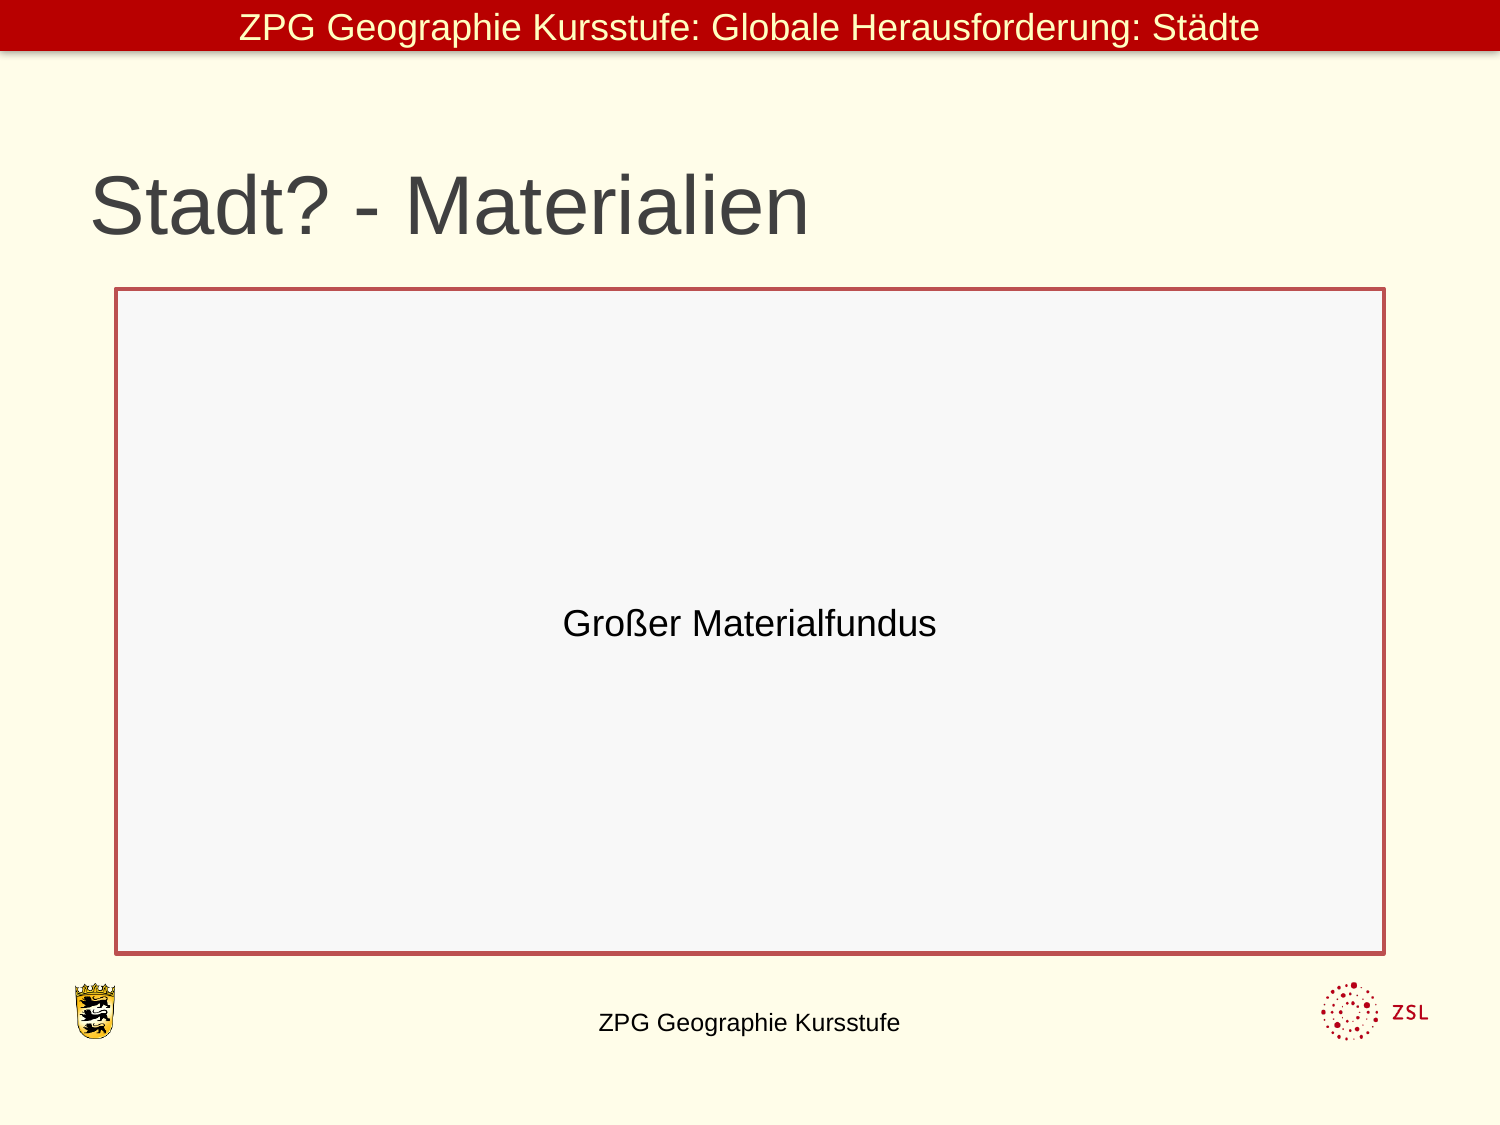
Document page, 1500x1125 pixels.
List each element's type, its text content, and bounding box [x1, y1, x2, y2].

picture [73, 981, 117, 1041]
text_box Stadt? - Materialien [74, 113, 1425, 289]
picture [1320, 981, 1429, 1041]
text_box Großer Materialfundus [114, 287, 1386, 956]
